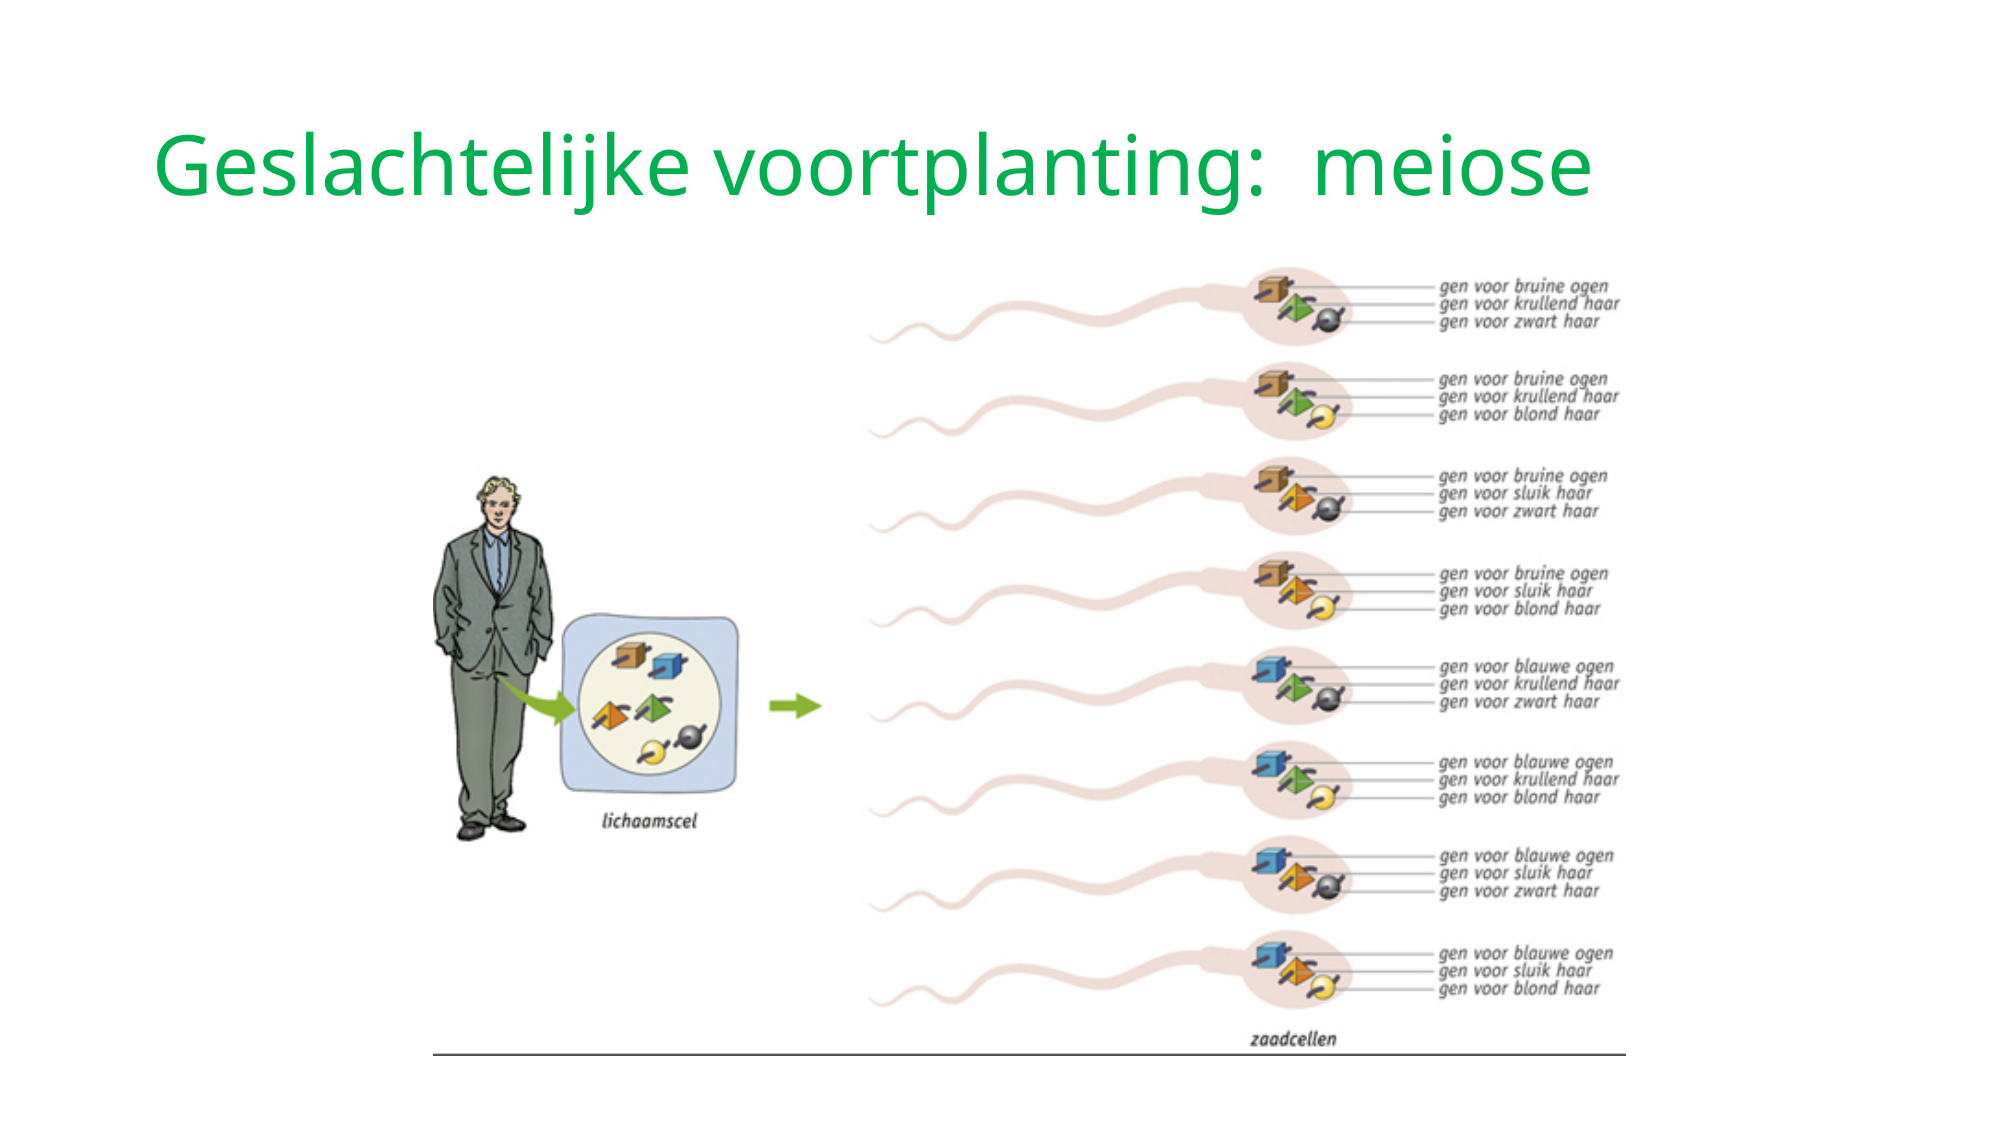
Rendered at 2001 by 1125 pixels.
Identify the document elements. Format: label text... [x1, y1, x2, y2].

picture [433, 255, 1626, 1056]
title Geslachtelijke voortplanting: meiose [137, 59, 1863, 278]
